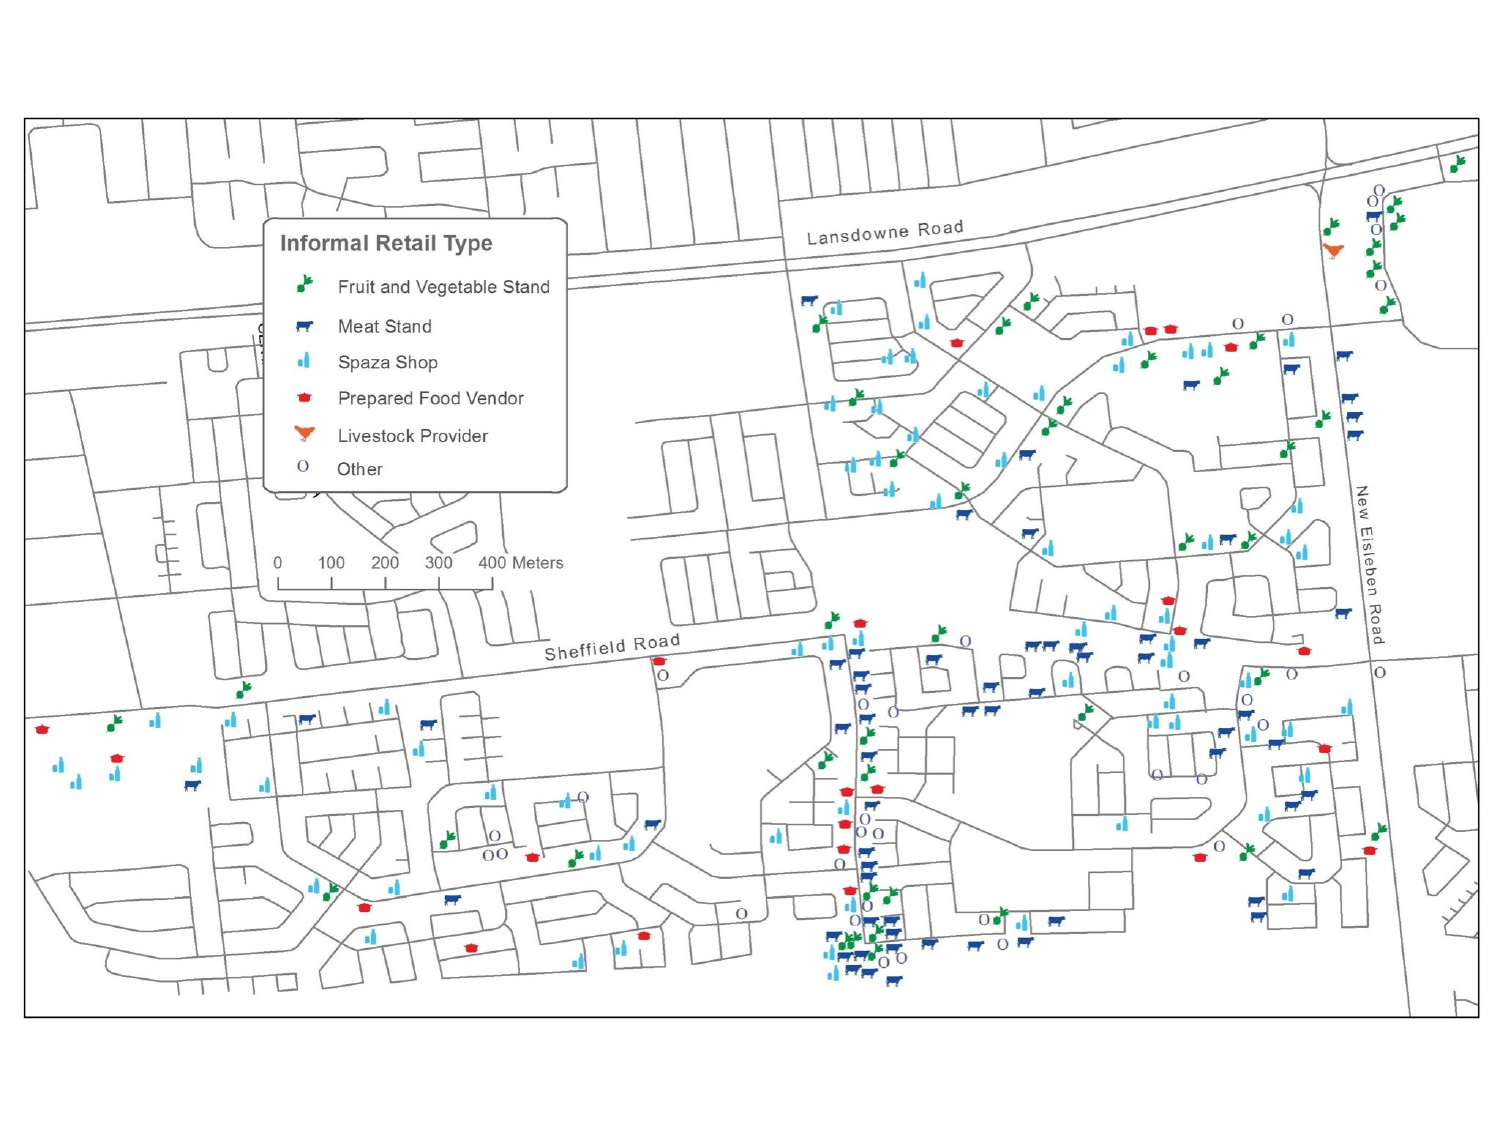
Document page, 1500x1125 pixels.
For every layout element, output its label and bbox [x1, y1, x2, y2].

picture [0, 83, 1500, 1039]
